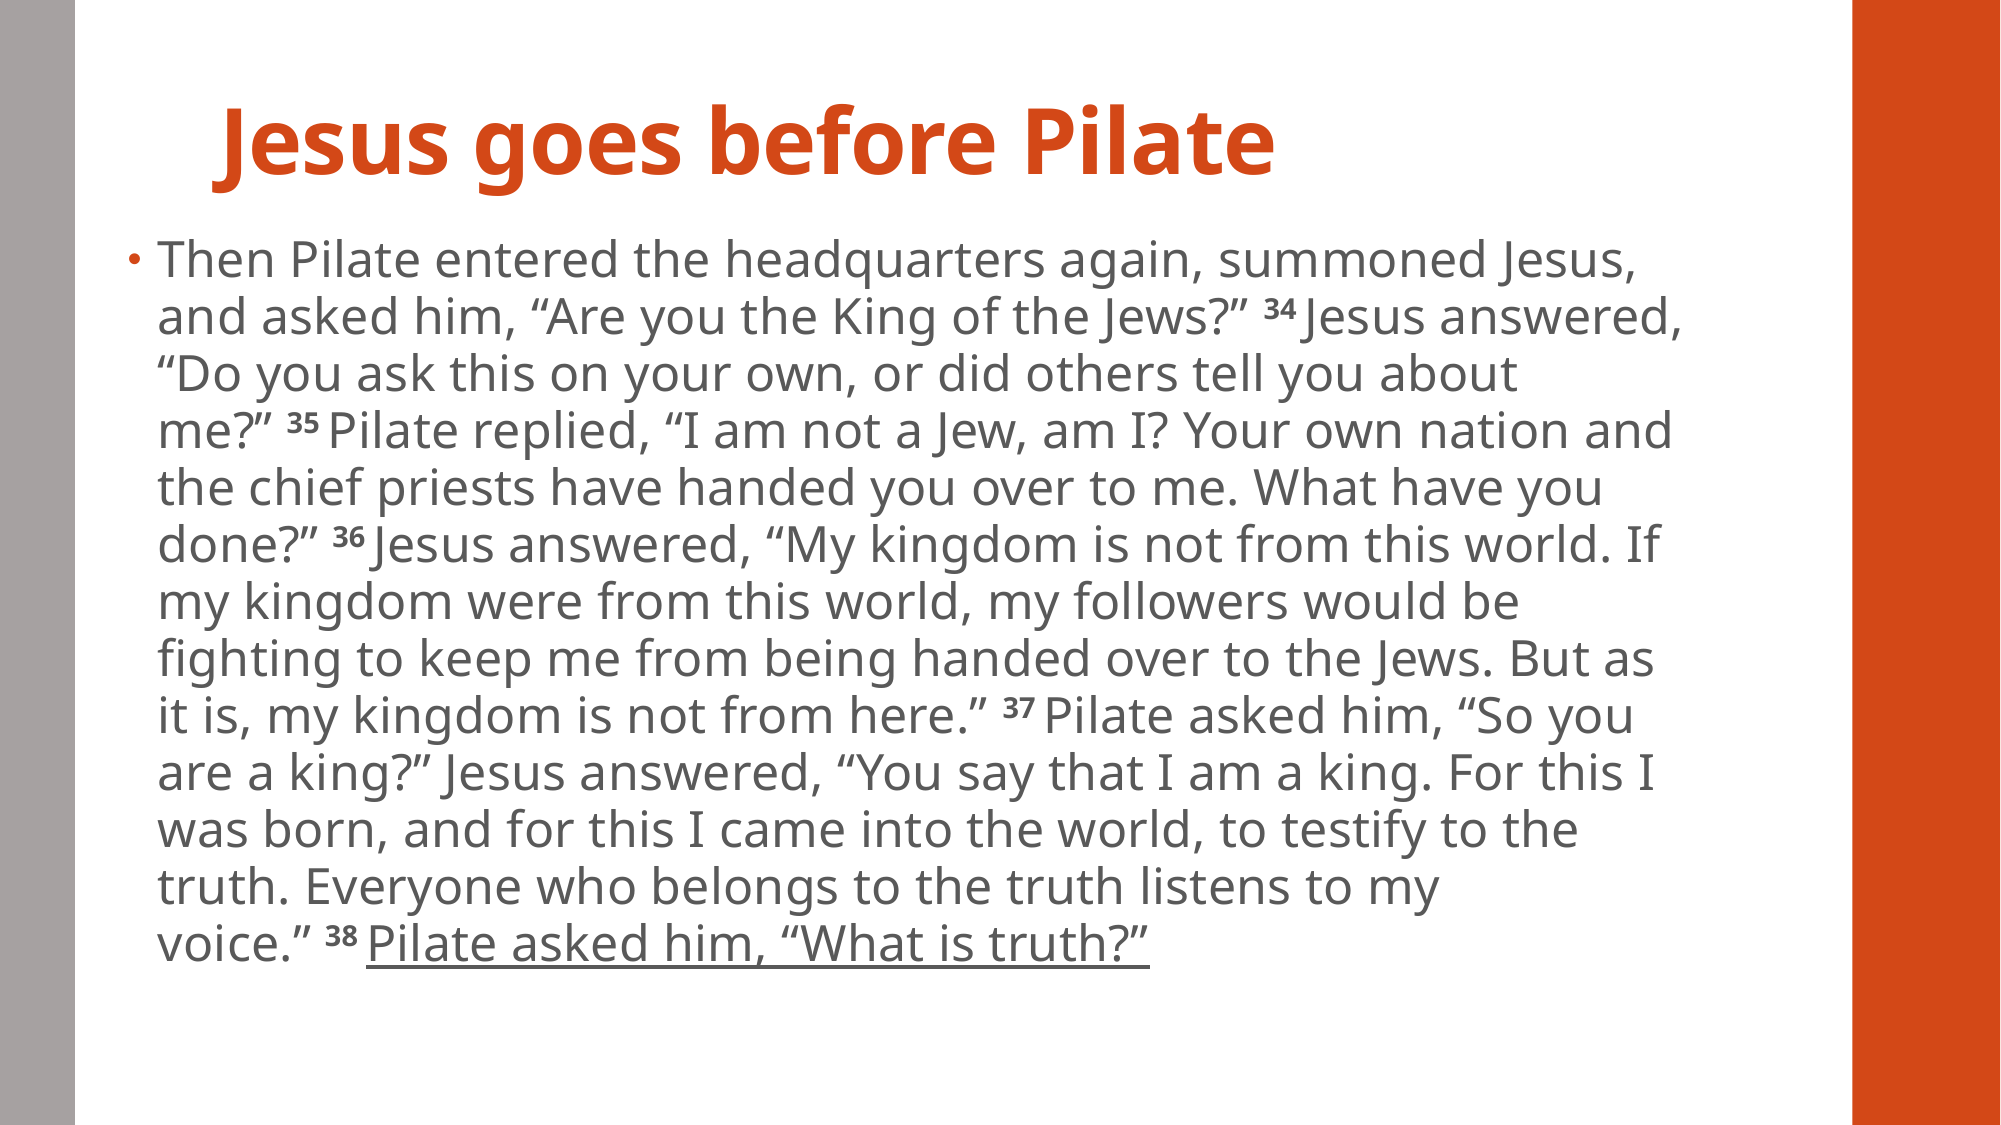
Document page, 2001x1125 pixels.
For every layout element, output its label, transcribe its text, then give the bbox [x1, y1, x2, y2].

title Jesus goes before Pilate [204, 0, 1795, 202]
list Then Pilate entered the headquarters again, summoned Jesus, and asked him, “Are you the King of the Jews?” 34 Jesus answered, “Do you ask this on your own, or did others tell you about me?” 35 Pilate replied, “I am not a Jew, am I? Your own nation and the chief priests have handed you over to me. What have you done?” 36 Jesus answered, “My kingdom is not from this world. If my kingdom were from this world, my followers would be fighting to keep me from being handed over to the Jews. But as it is, my kingdom is not from here.” 37 Pilate asked him, “So you are a king?” Jesus answered, “You say that I am a king. For this I was born, and for this I came into the world, to testify to the truth. Everyone who belongs to the truth listens to my voice.” 38 Pilate asked him, “What is truth?” [112, 224, 1702, 1080]
